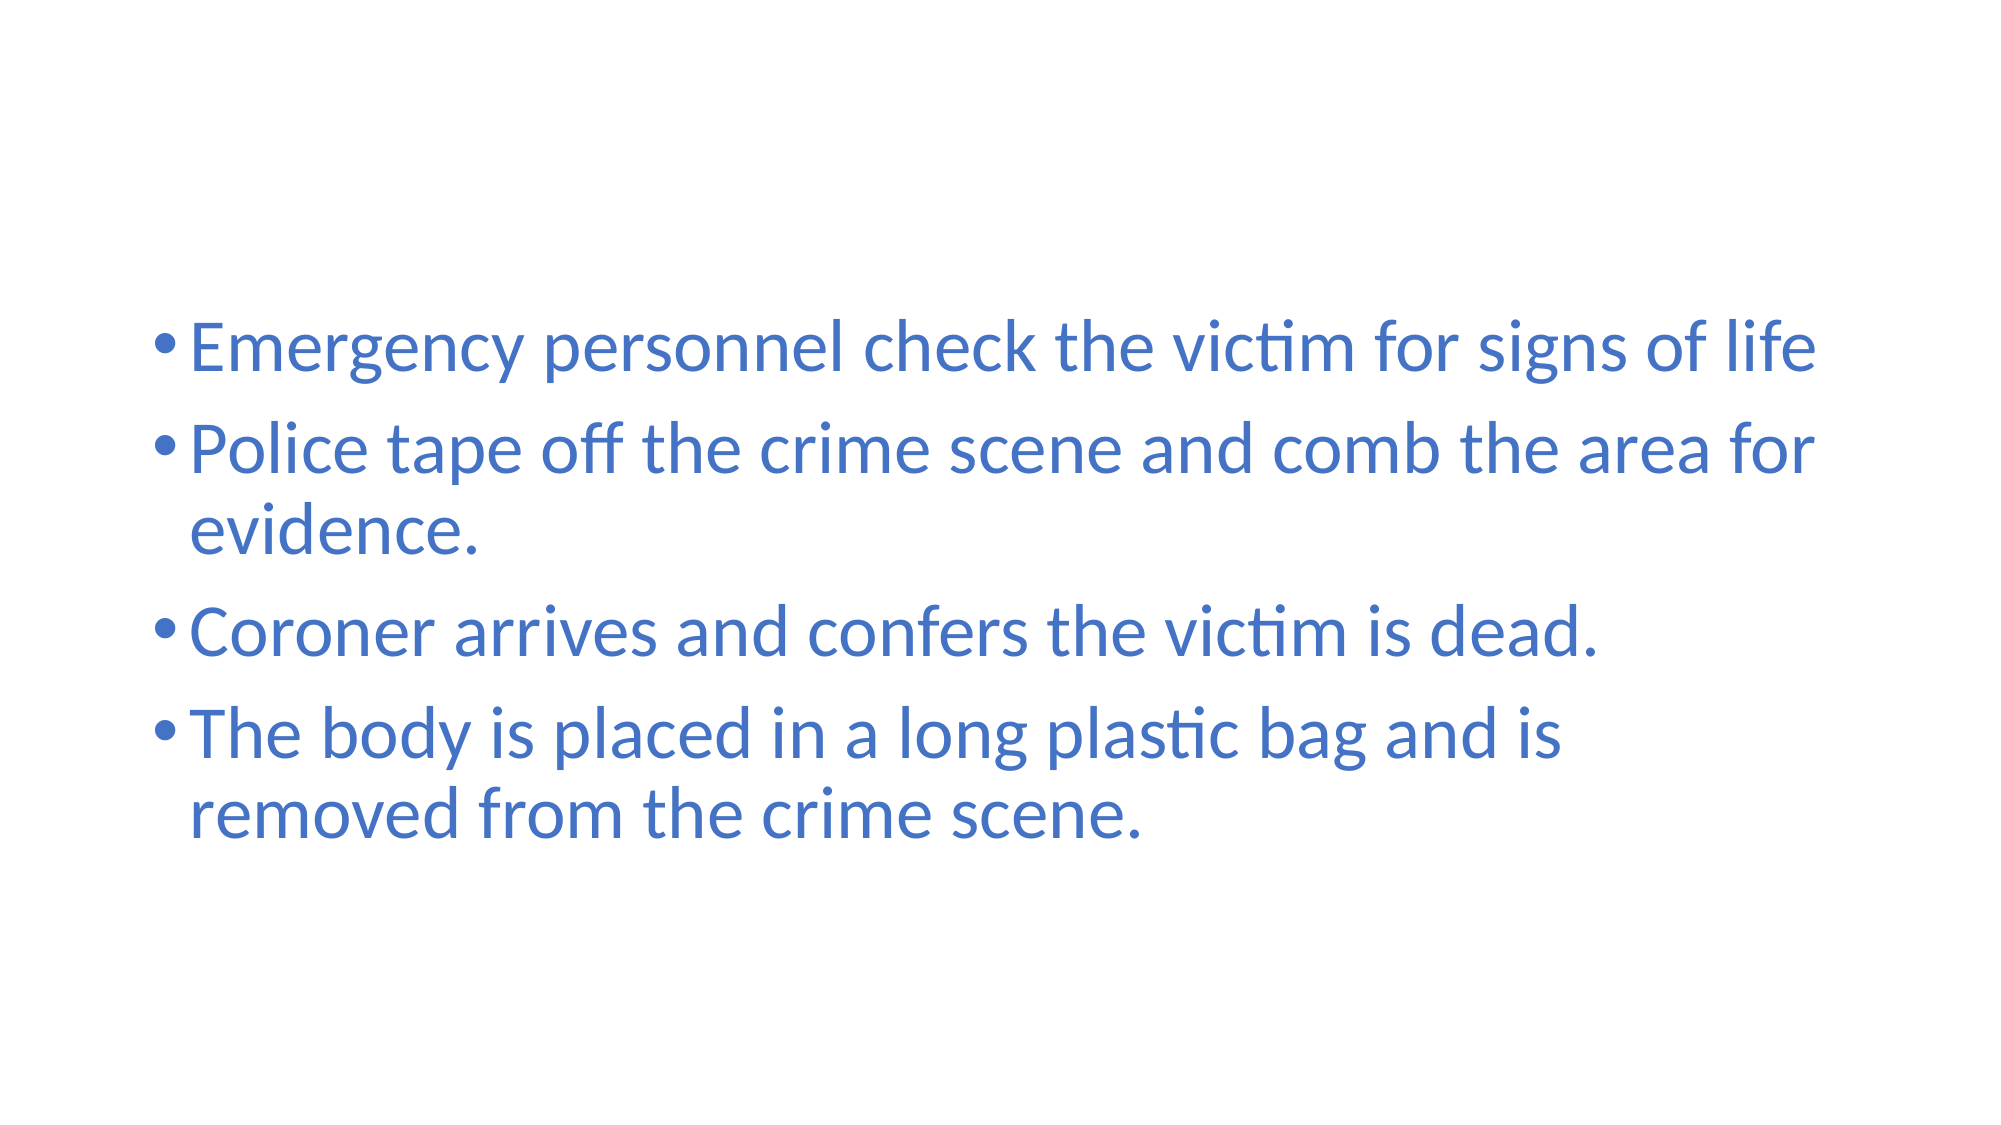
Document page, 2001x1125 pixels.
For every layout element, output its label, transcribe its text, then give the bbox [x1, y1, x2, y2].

list Emergency personnel check the victim for signs of life Police tape off the crime scene and comb the area for evidence. Coroner arrives and confers the victim is dead. The body is placed in a long plastic bag and is removed from the crime scene. [137, 299, 1863, 1014]
